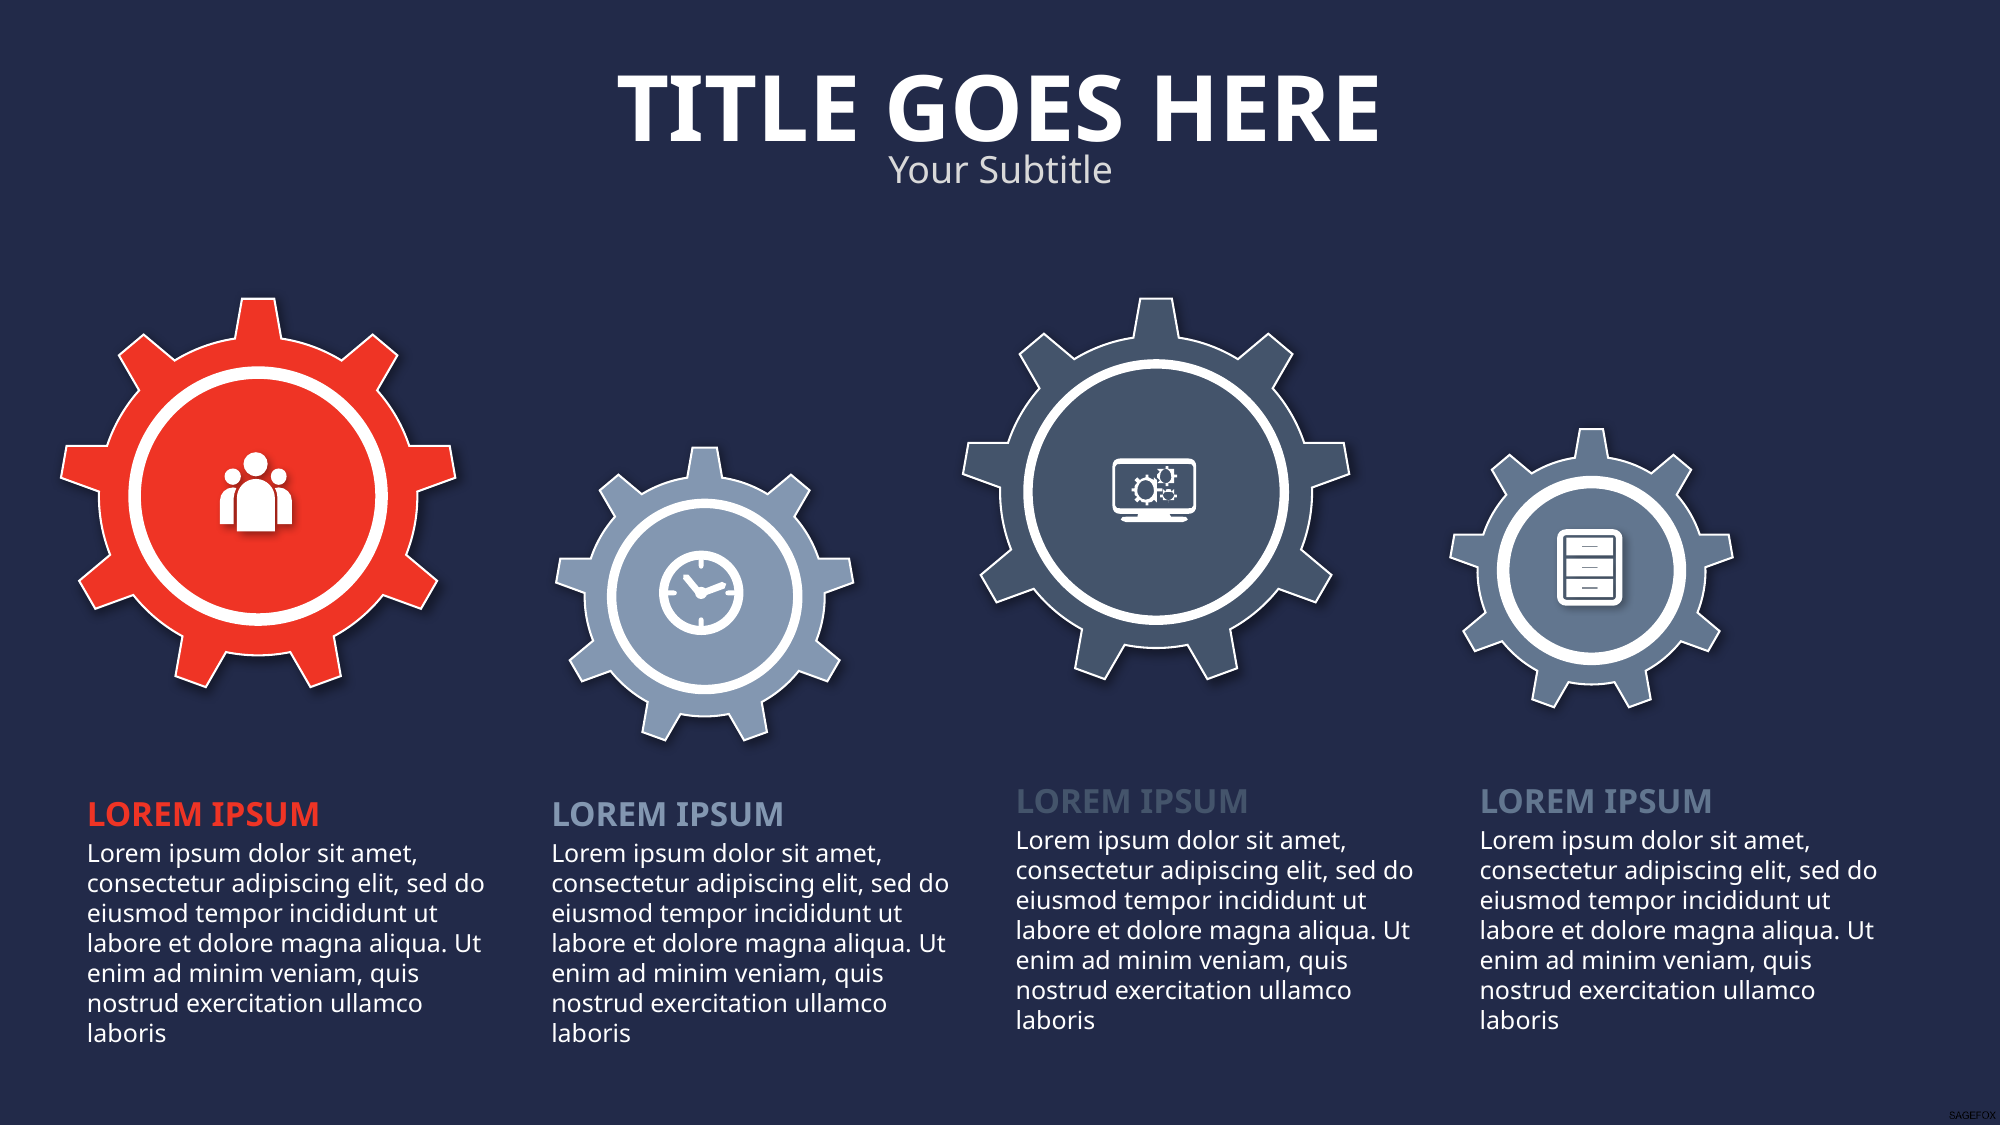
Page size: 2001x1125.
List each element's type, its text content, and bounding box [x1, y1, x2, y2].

text_box LOREM IPSUM Lorem ipsum dolor sit amet, consectetur adipiscing elit, sed do eiusmod tempor incididunt ut labore et dolore magna aliqua. Ut enim ad minim veniam, quis nostrud exercitation ullamco laboris [536, 785, 987, 1055]
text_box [961, 297, 1352, 688]
text_box LOREM IPSUM Lorem ipsum dolor sit amet, consectetur adipiscing elit, sed do eiusmod tempor incididunt ut labore et dolore magna aliqua. Ut enim ad minim veniam, quis nostrud exercitation ullamco laboris [1000, 772, 1451, 1042]
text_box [1449, 427, 1735, 714]
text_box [548, 42, 1452, 199]
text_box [1112, 458, 1197, 523]
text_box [659, 550, 744, 635]
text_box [554, 446, 855, 747]
text_box LOREM IPSUM Lorem ipsum dolor sit amet, consectetur adipiscing elit, sed do eiusmod tempor incididunt ut labore et dolore magna aliqua. Ut enim ad minim veniam, quis nostrud exercitation ullamco laboris [1464, 772, 1915, 1042]
picture [1925, 1102, 2000, 1123]
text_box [59, 297, 458, 696]
text_box LOREM IPSUM Lorem ipsum dolor sit amet, consectetur adipiscing elit, sed do eiusmod tempor incididunt ut labore et dolore magna aliqua. Ut enim ad minim veniam, quis nostrud exercitation ullamco laboris [72, 785, 523, 1055]
